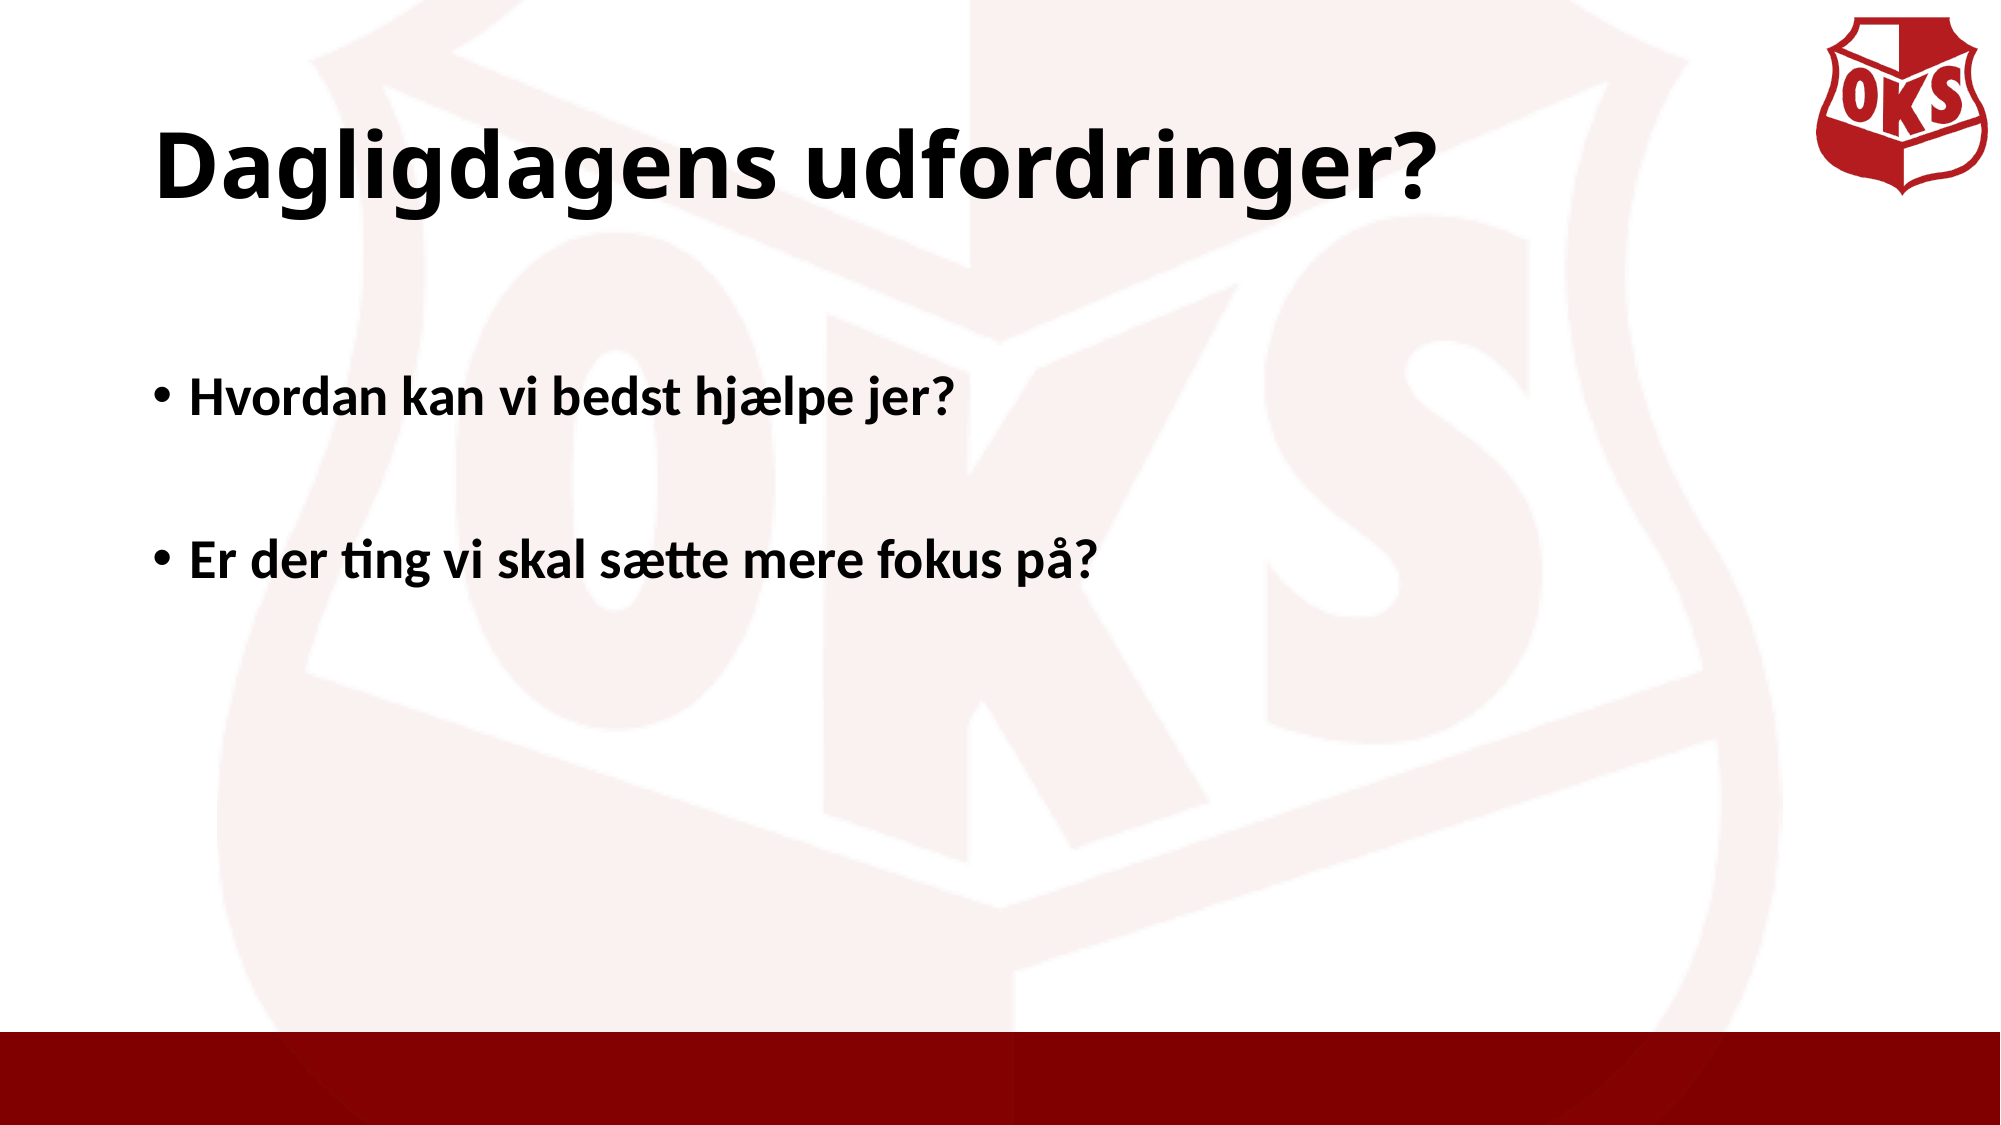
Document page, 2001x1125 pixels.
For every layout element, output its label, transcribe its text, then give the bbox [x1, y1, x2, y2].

title Dagligdagens udfordringer? [137, 59, 1863, 278]
list Hvordan kan vi bedst hjælpe jer? Er der ting vi skal sætte mere fokus på? [137, 359, 1914, 827]
picture [1816, 17, 1988, 196]
